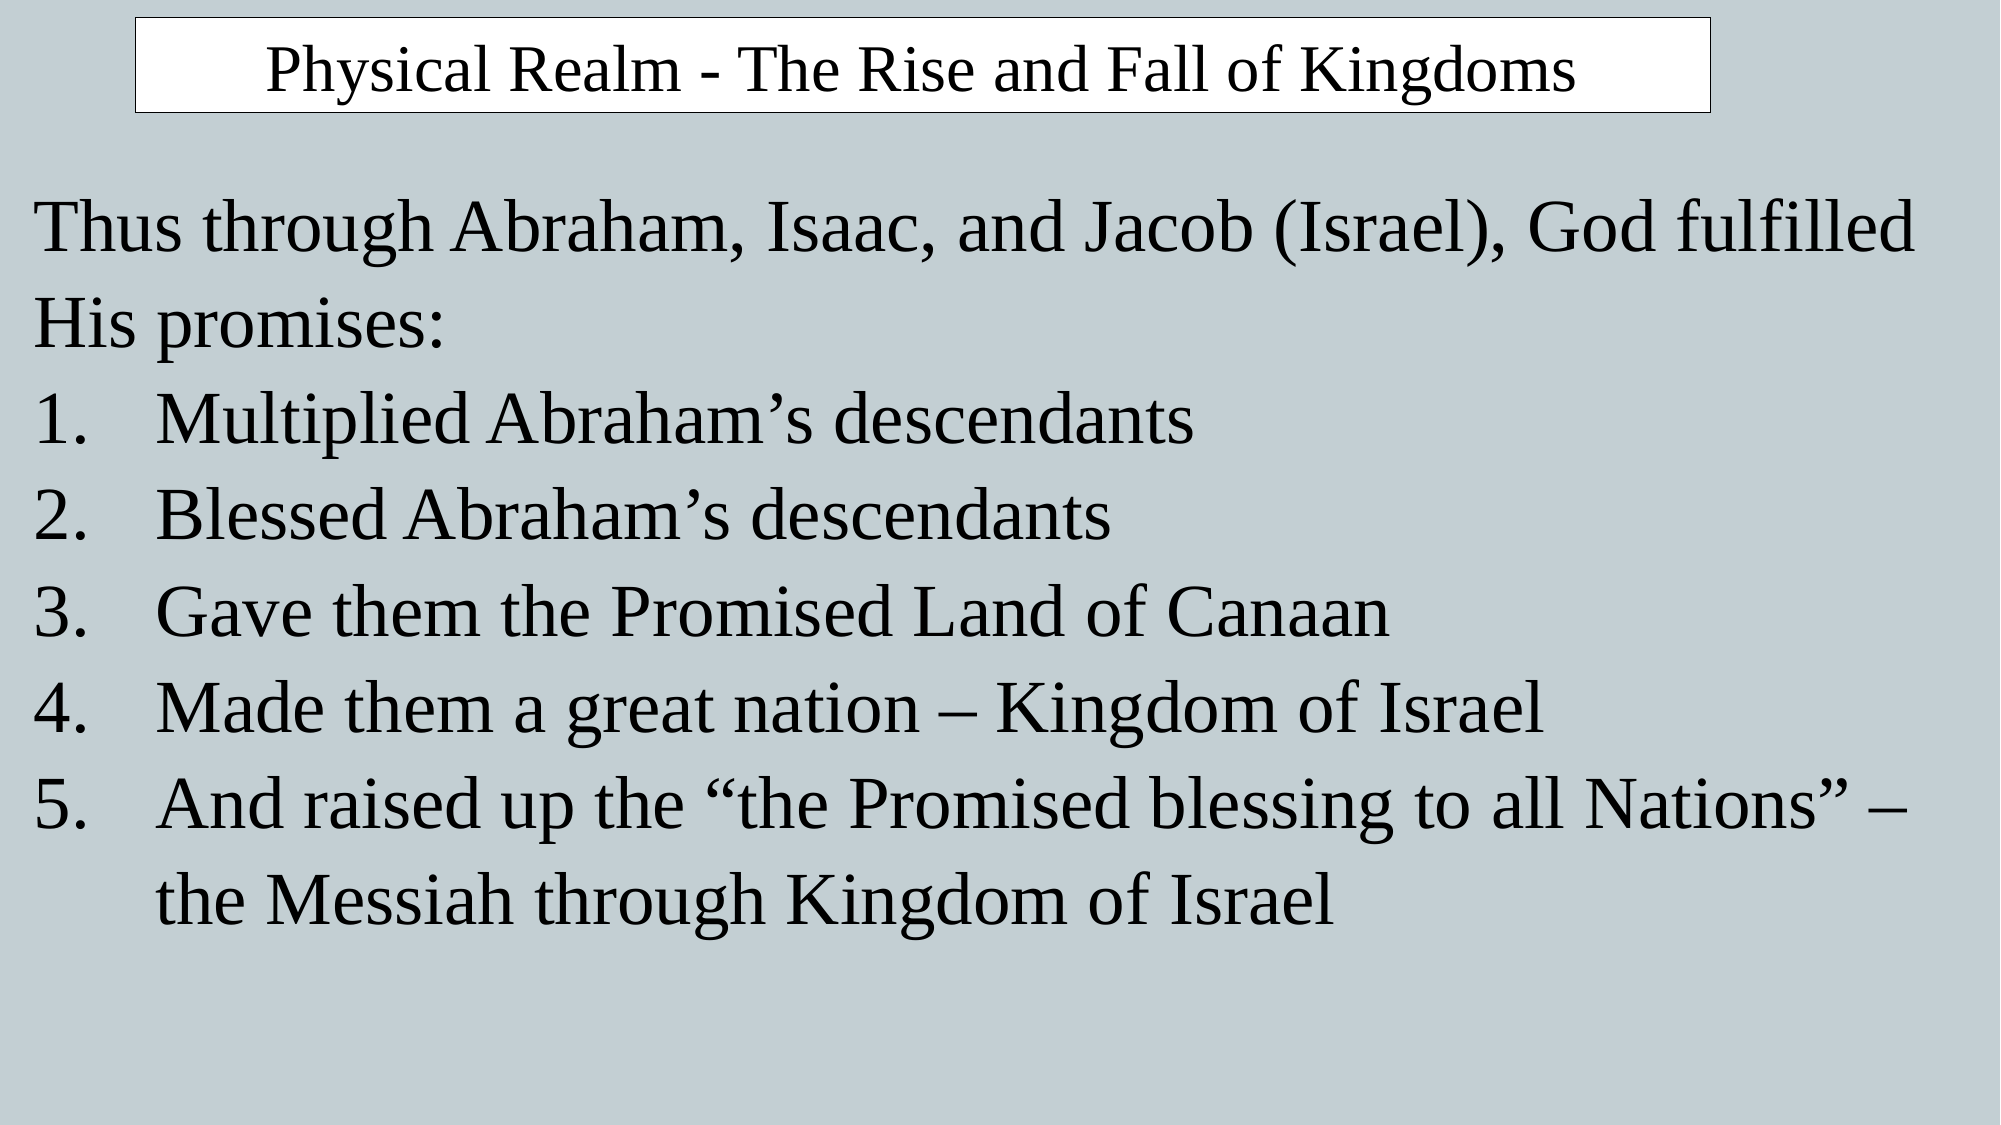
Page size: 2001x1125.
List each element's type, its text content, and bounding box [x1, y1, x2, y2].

text_box Physical Realm - The Rise and Fall of Kingdoms [135, 17, 1711, 113]
text_box Thus through Abraham, Isaac, and Jacob (Israel), God fulfilled His promises: Multiplied Abraham’s descendants Blessed Abraham’s descendants Gave them the Promised Land of Canaan Made them a great nation – Kingdom of Israel And raised up the “the Promised blessing to all Nations” – the Messiah through Kingdom of Israel [18, 162, 1946, 948]
